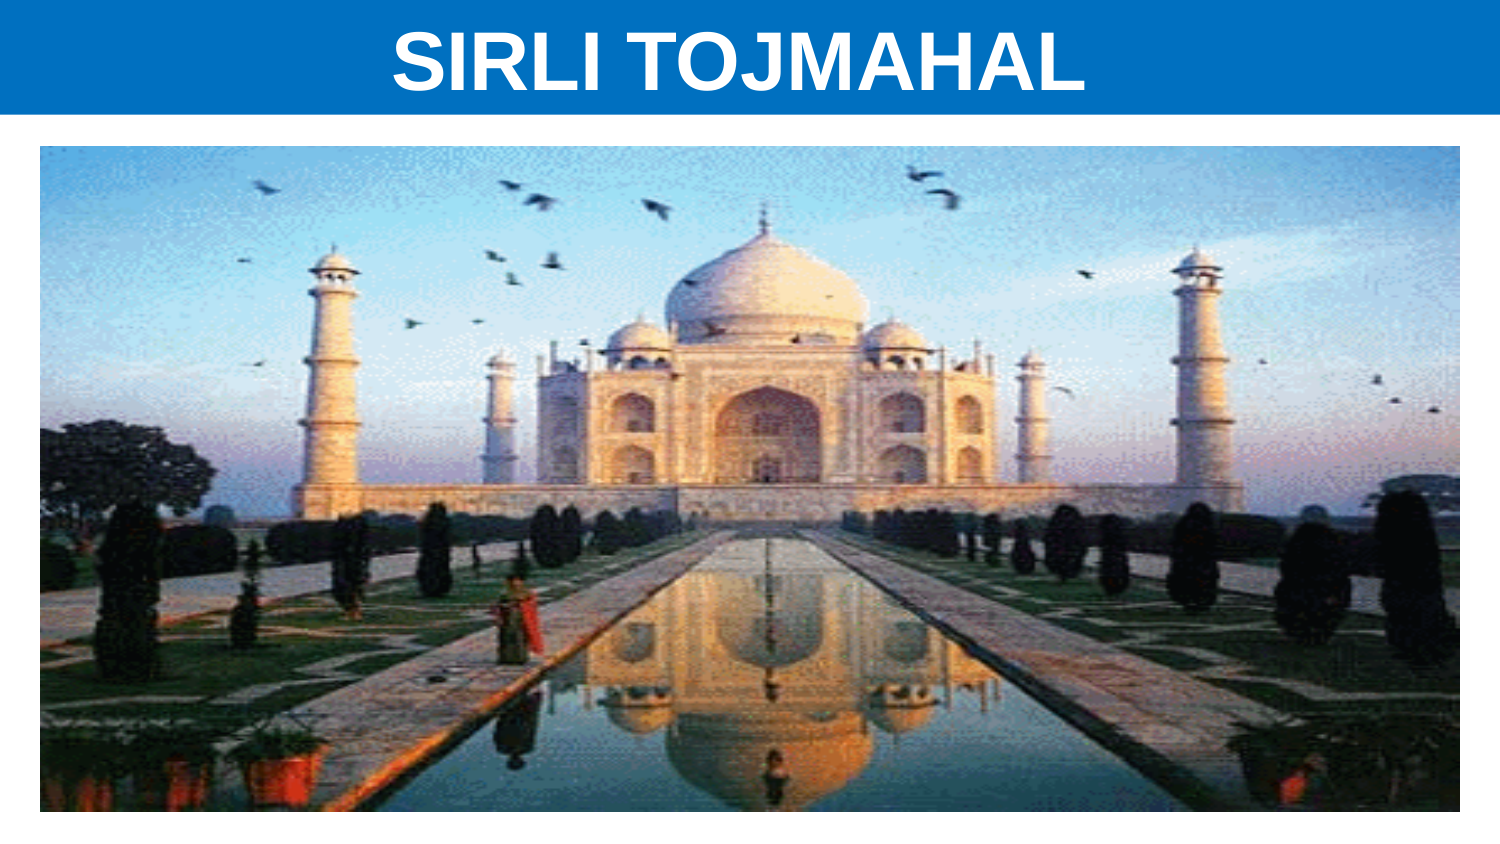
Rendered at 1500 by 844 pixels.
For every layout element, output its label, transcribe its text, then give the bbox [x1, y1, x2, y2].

text_box SIRLI TOJMAHAL [0, 0, 1500, 115]
picture [40, 146, 1460, 812]
